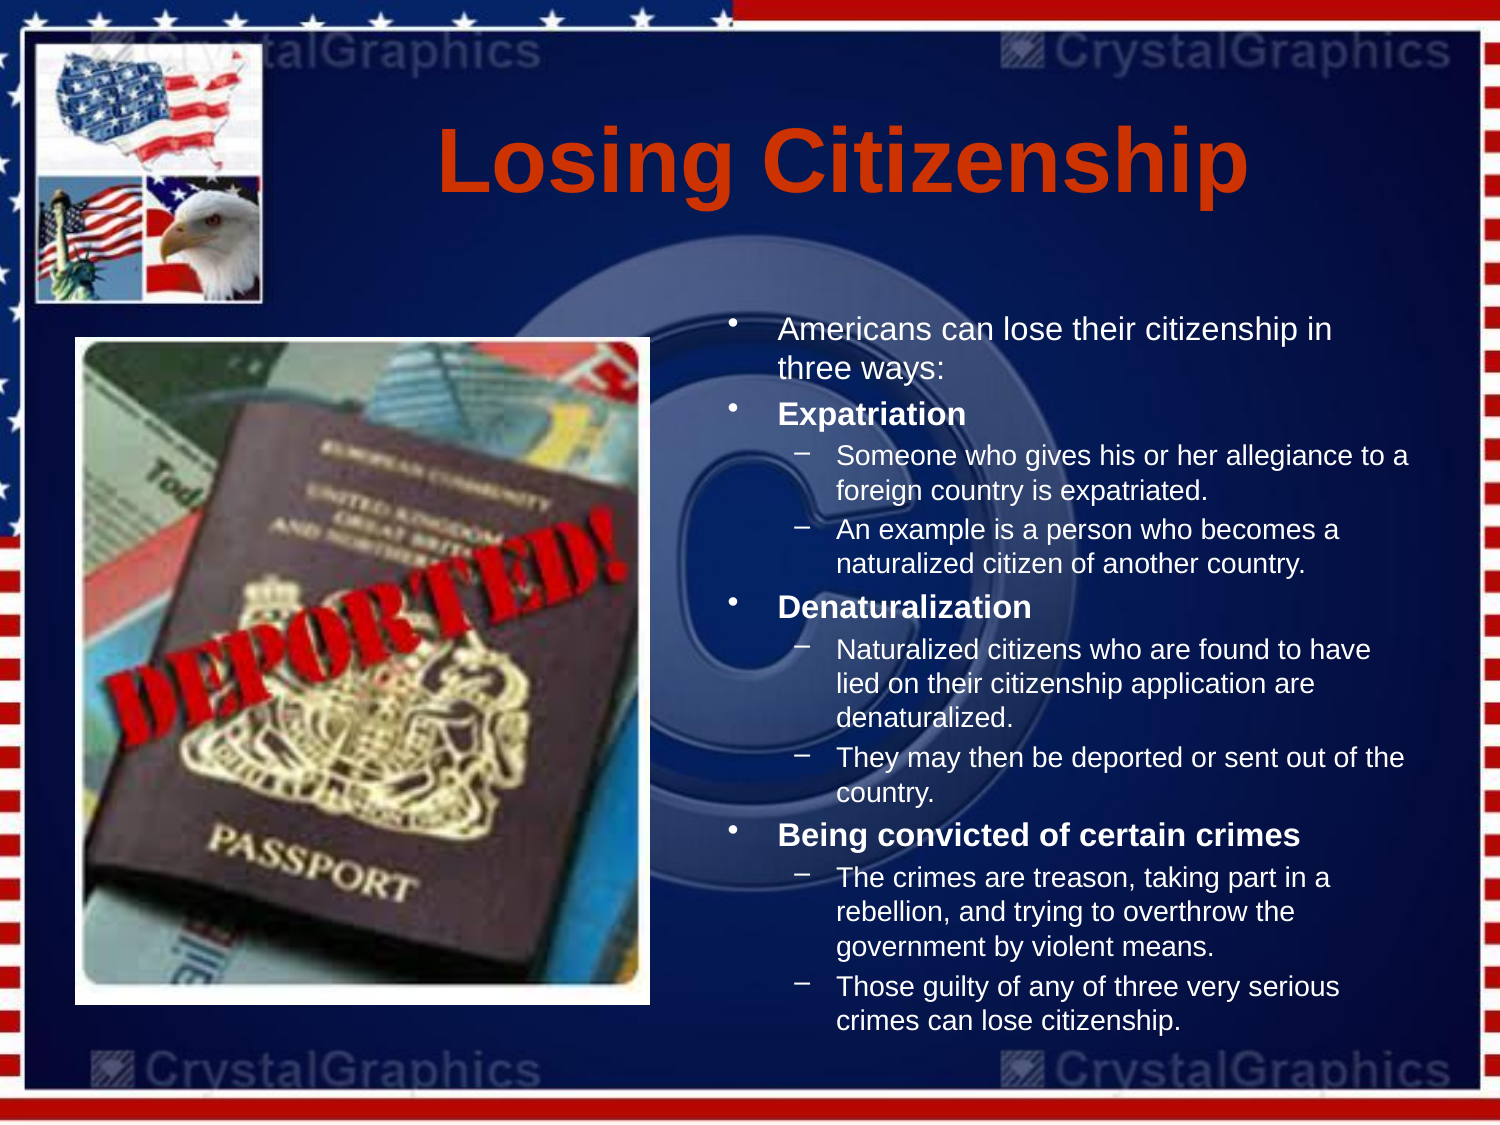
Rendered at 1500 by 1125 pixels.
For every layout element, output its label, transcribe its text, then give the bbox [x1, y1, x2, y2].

picture [0, 0, 1500, 1125]
list Americans can lose their citizenship in three ways: Expatriation Someone who gives his or her allegiance to a foreign country is expatriated. An example is a person who becomes a naturalized citizen of another country. Denaturalization Naturalized citizens who are found to have lied on their citizenship application are denaturalized. They may then be deported or sent out of the country. Being convicted of certain crimes The crimes are treason, taking part in a rebellion, and trying to overthrow the government by violent means. Those guilty of any of three very serious crimes can lose citizenship. [712, 299, 1425, 1063]
title Losing Citizenship [262, 62, 1425, 250]
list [74, 337, 650, 1005]
